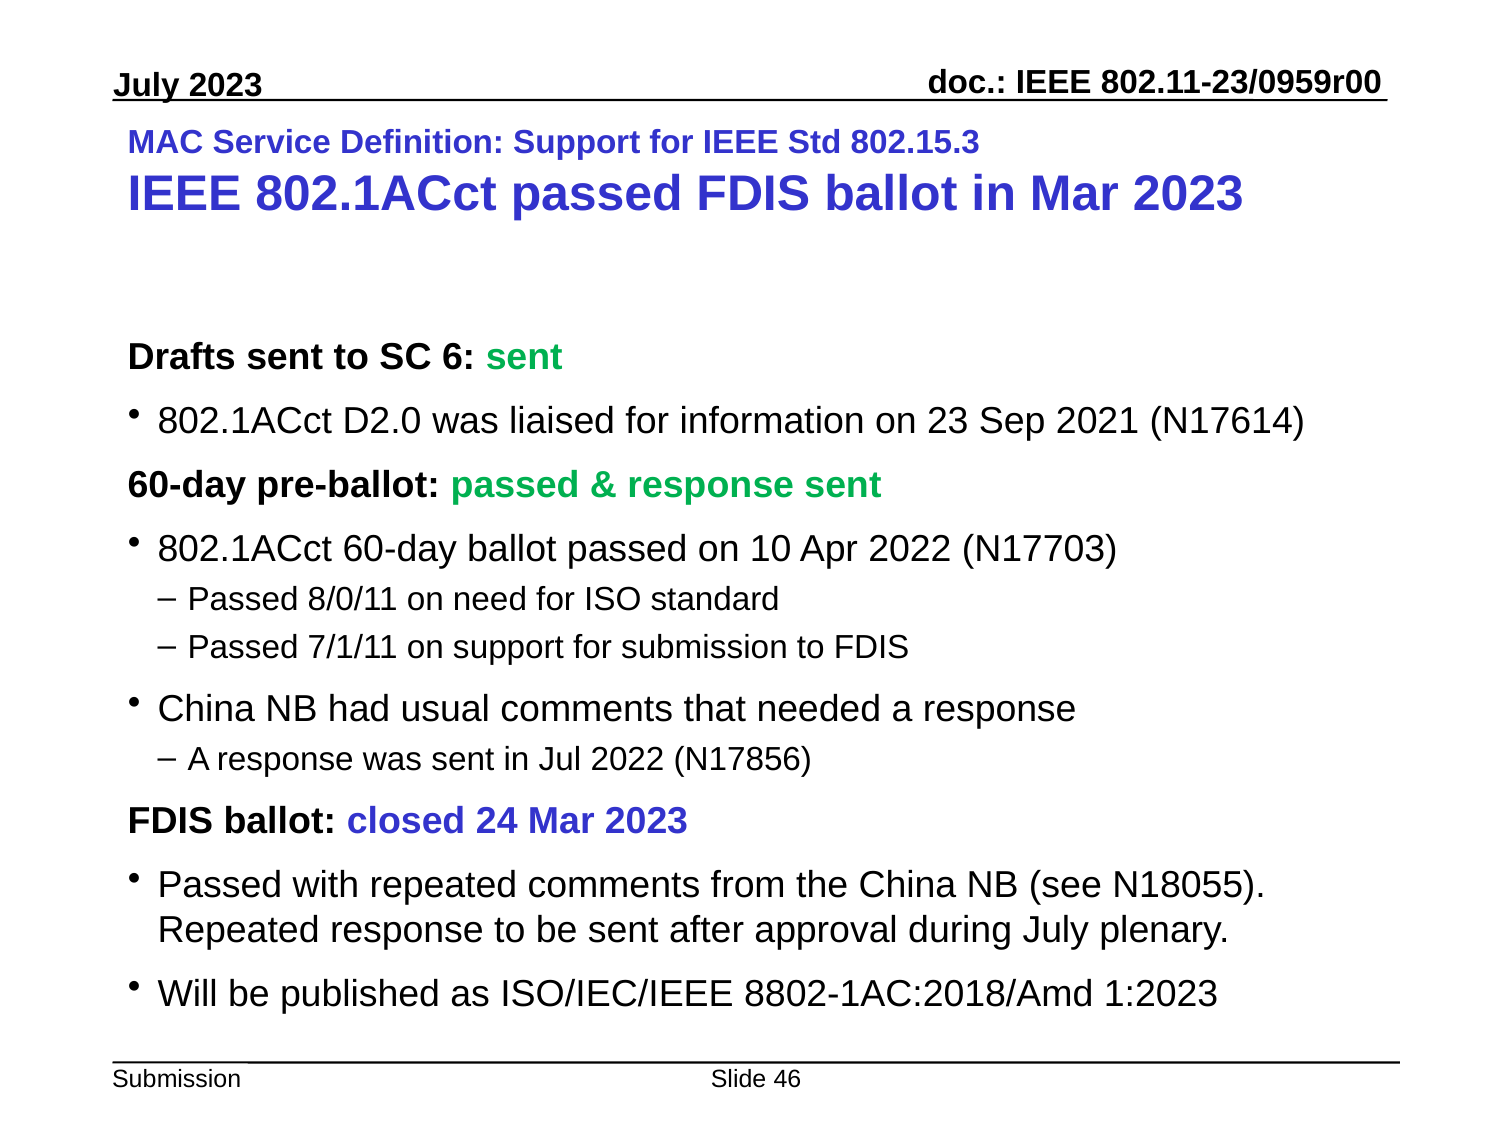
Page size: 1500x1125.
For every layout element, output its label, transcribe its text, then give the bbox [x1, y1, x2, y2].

title MAC Service Definition: Support for IEEE Std 802.15.3 IEEE 802.1ACct passed FDIS ballot in Mar 2023 [112, 112, 1388, 288]
slide_number Slide 46 [709, 1061, 803, 1093]
list Drafts sent to SC 6: sent 802.1ACct D2.0 was liaised for information on 23 Sep 2021 (N17614) 60-day pre-ballot: passed & response sent 802.1ACct 60-day ballot passed on 10 Apr 2022 (N17703) Passed 8/0/11 on need for ISO standard Passed 7/1/11 on support for submission to FDIS China NB had usual comments that needed a response A response was sent in Jul 2022 (N17856) FDIS ballot: closed 24 Mar 2023 Passed with repeated comments from the China NB (see N18055). Repeated response to be sent after approval during July plenary. Will be published as ISO/IEC/IEEE 8802-1AC:2018/Amd 1:2023 [112, 324, 1388, 1000]
